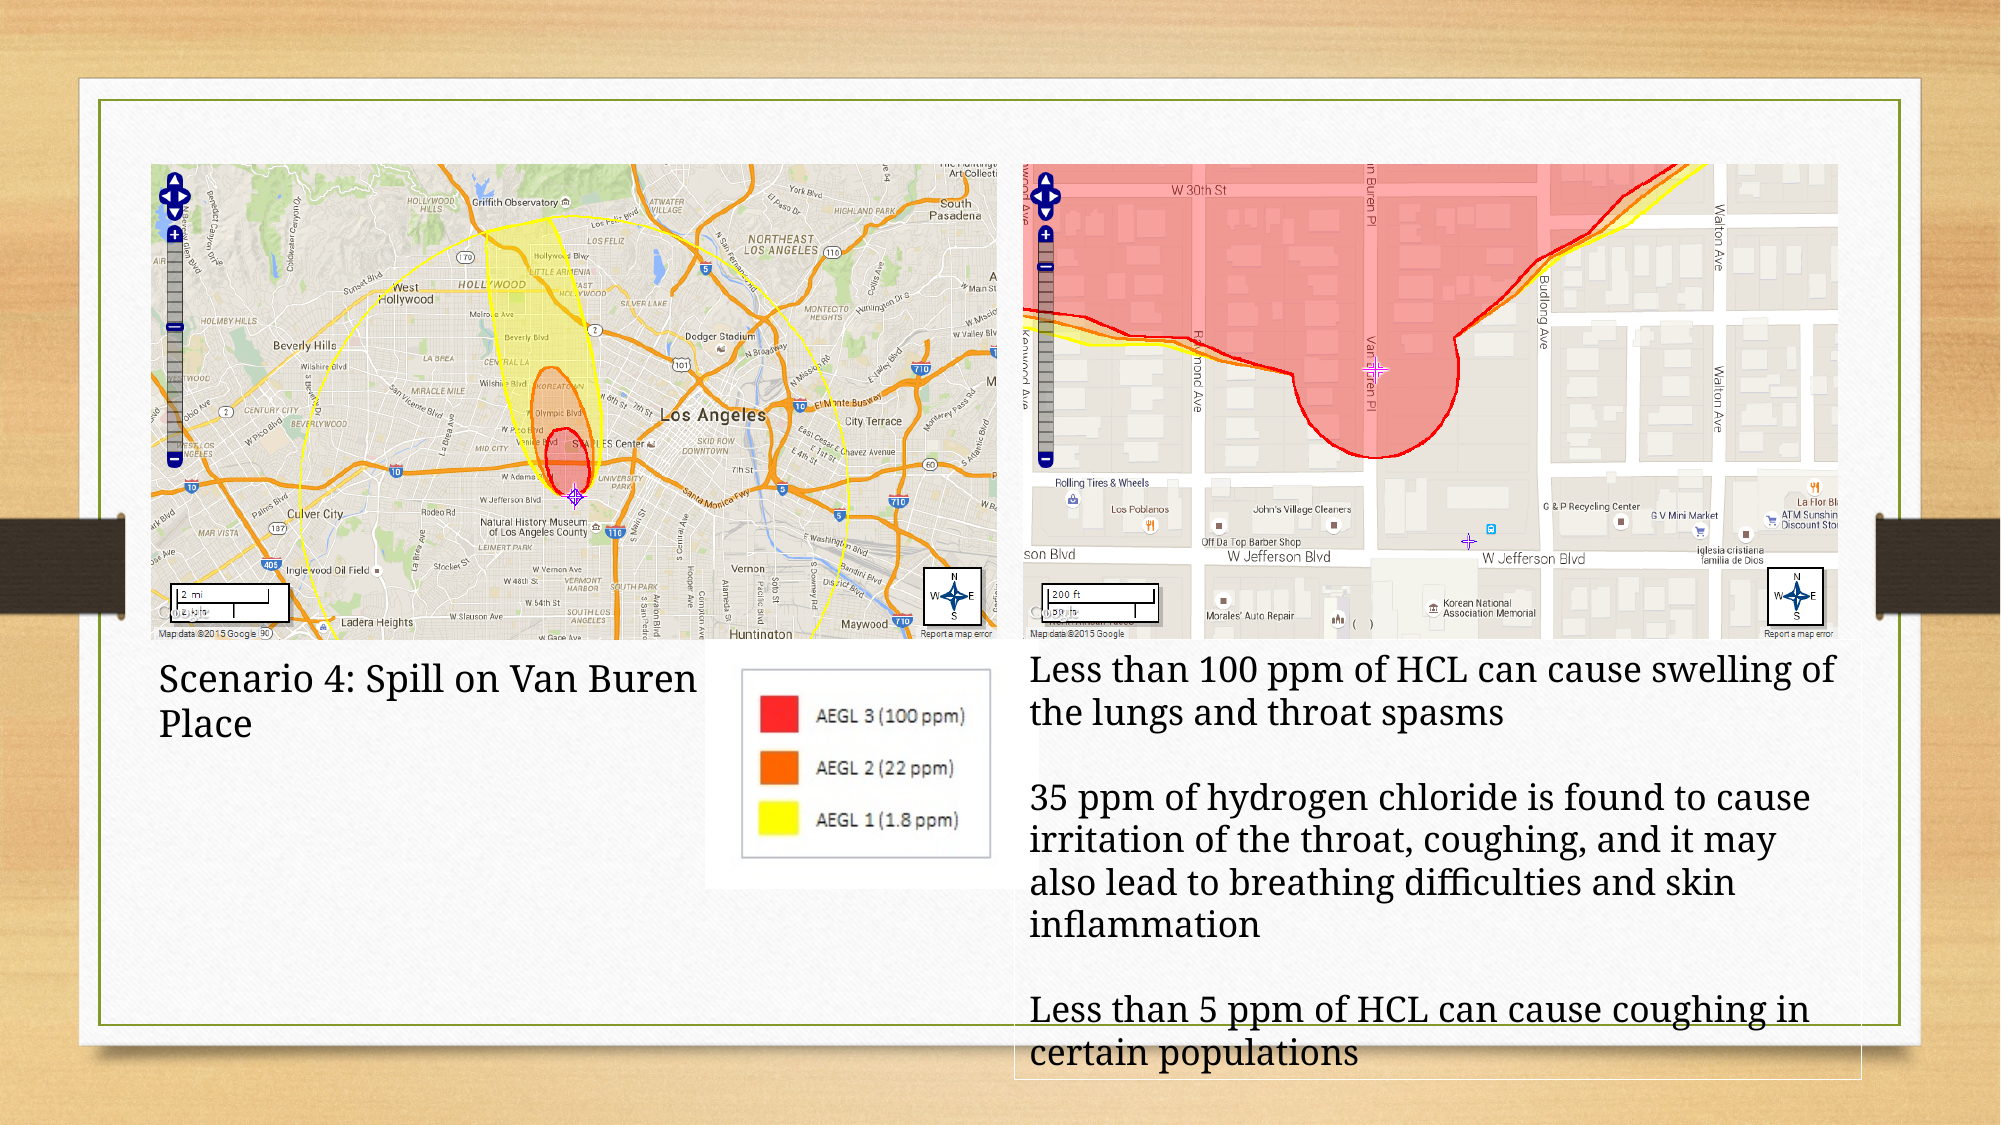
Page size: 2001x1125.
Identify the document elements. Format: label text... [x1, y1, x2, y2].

text_box Scenario 4: Spill on Van Buren Place [144, 647, 704, 753]
text_box Less than 100 ppm of HCL can cause swelling of the lungs and throat spasms 35 ppm of hydrogen chloride is found to cause irritation of the throat, coughing, and it may also lead to breathing difficulties and skin inflammation Less than 5 ppm of HCL can cause coughing in certain populations [1014, 639, 1862, 1080]
picture [0, 0, 2001, 1125]
